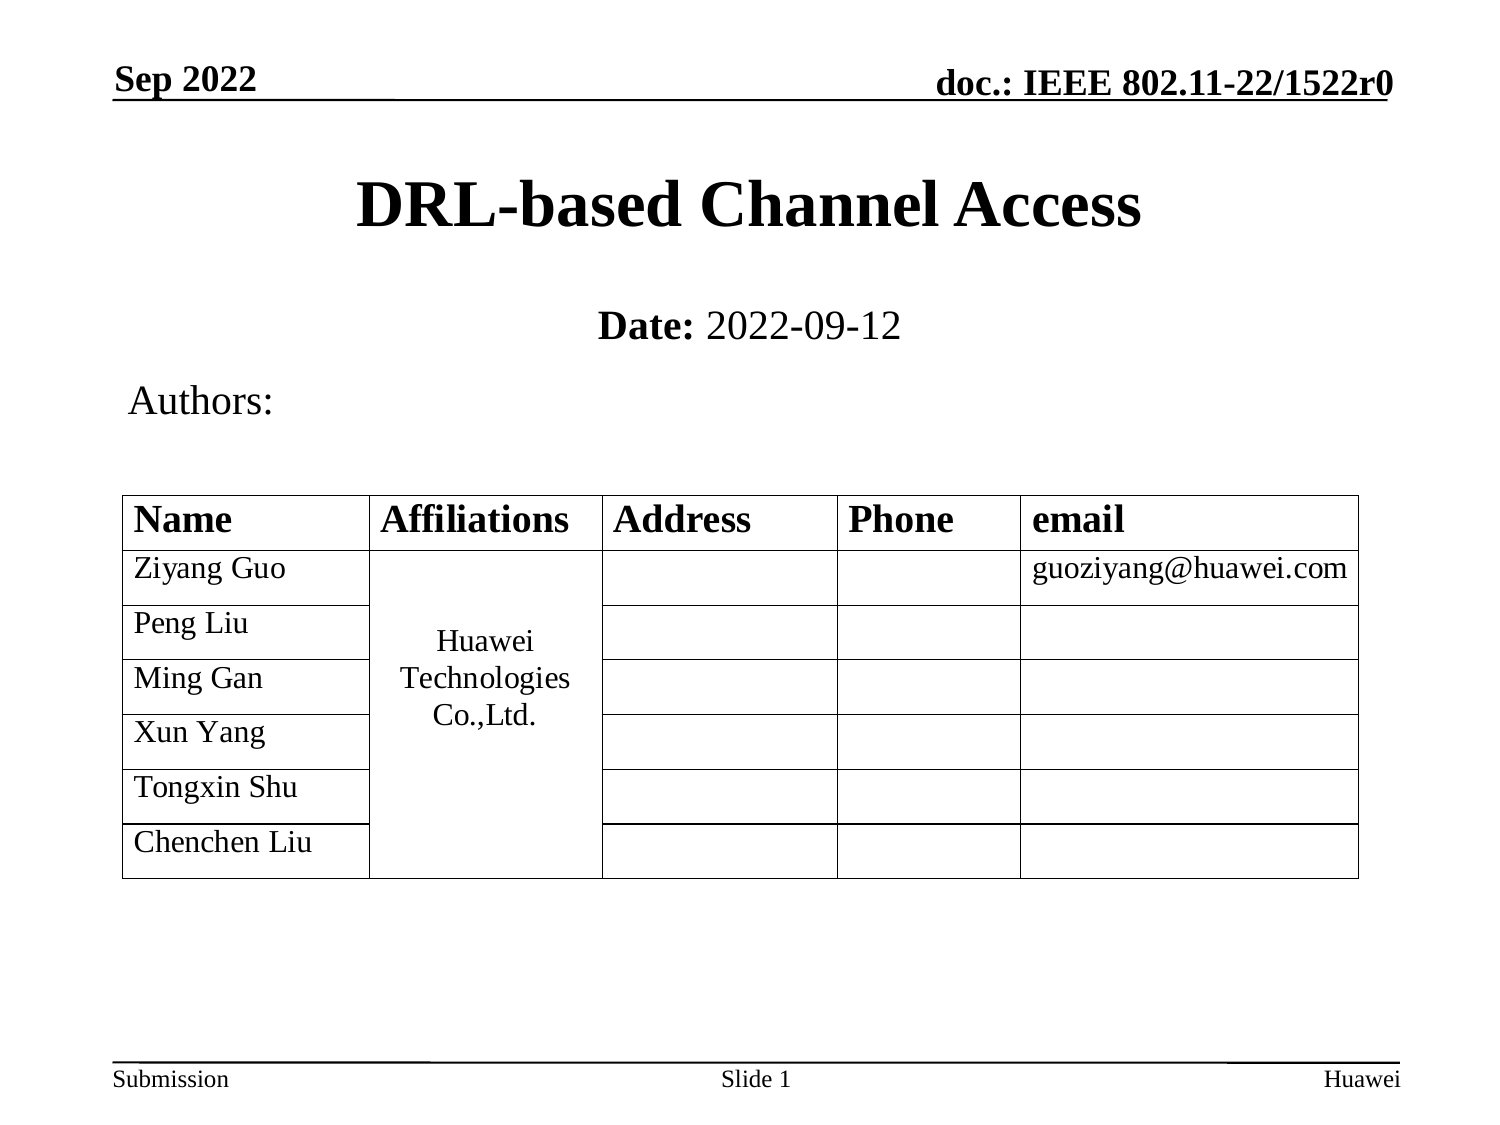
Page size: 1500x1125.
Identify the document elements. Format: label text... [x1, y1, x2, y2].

list Date: 2022-09-12 [112, 289, 1388, 356]
footer Huawei [902, 1061, 1402, 1093]
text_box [107, 495, 1400, 925]
text_box Authors: [112, 365, 350, 428]
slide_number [114, 54, 493, 100]
slide_number Slide 1 [712, 1061, 800, 1123]
title DRL-based Channel Access [112, 112, 1388, 288]
